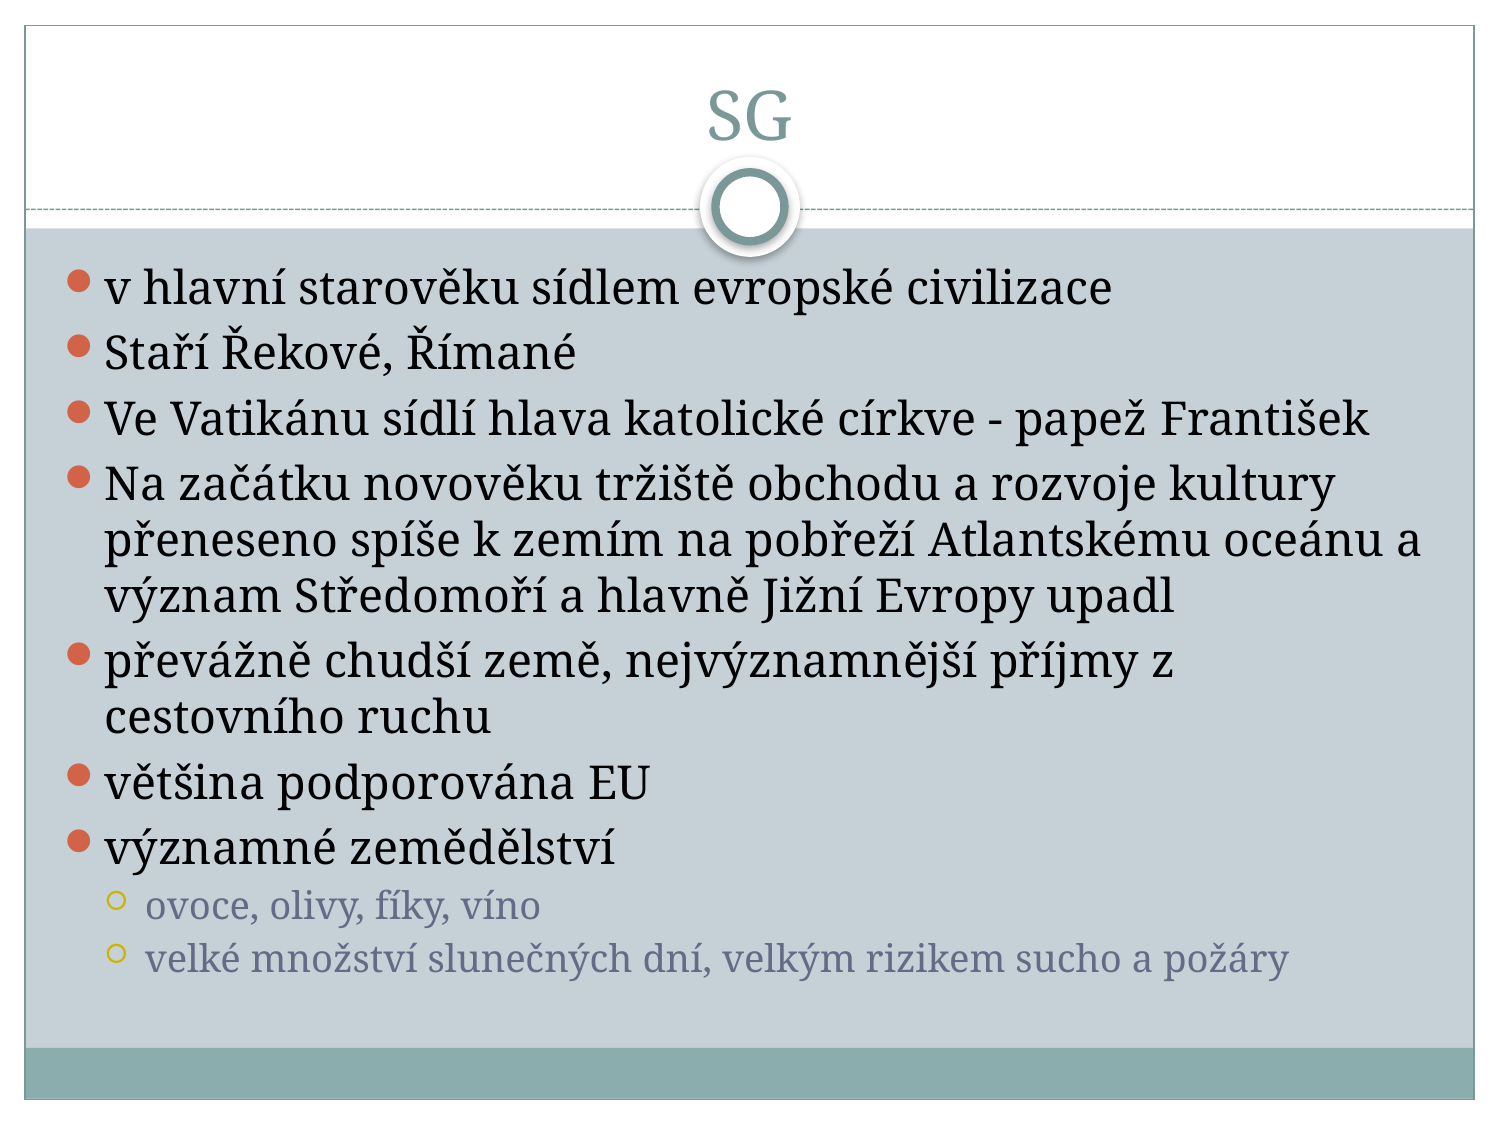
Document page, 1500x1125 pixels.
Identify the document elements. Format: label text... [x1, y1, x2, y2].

list v hlavní starověku sídlem evropské civilizace Staří Řekové, Římané Ve Vatikánu sídlí hlava katolické církve - papež František Na začátku novověku tržiště obchodu a rozvoje kultury přeneseno spíše k zemím na pobřeží Atlantskému oceánu a význam Středomoří a hlavně Jižní Evropy upadl převážně chudší země, nejvýznamnější příjmy z cestovního ruchu většina podporována EU významné zemědělství ovoce, olivy, fíky, víno velké množství slunečných dní, velkým rizikem sucho a požáry [49, 250, 1445, 1001]
title SG [49, 37, 1450, 162]
